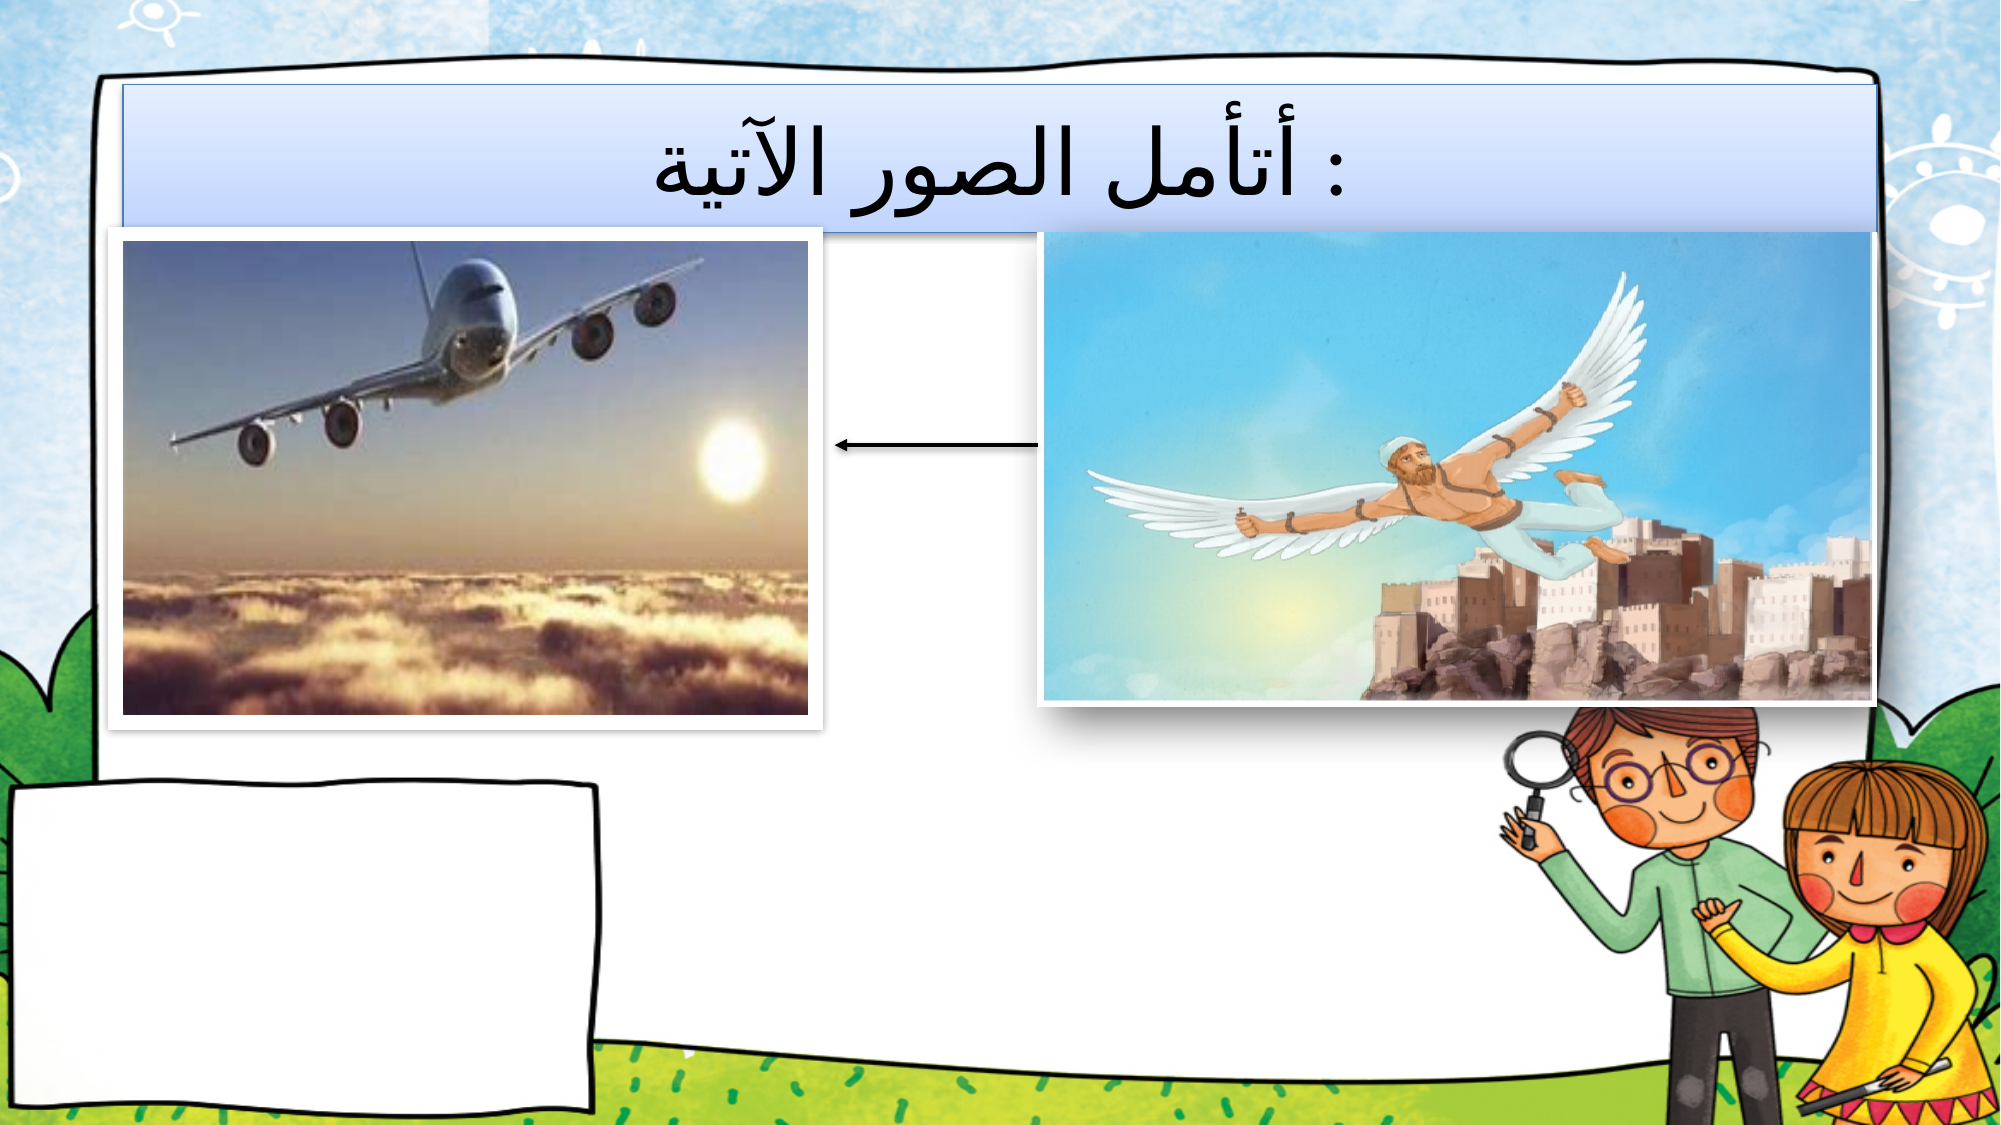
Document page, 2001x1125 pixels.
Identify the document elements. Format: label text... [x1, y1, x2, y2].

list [1037, 232, 1878, 707]
picture [0, 0, 2001, 1125]
title أتأمل الصور الآتية : [122, 84, 1878, 233]
